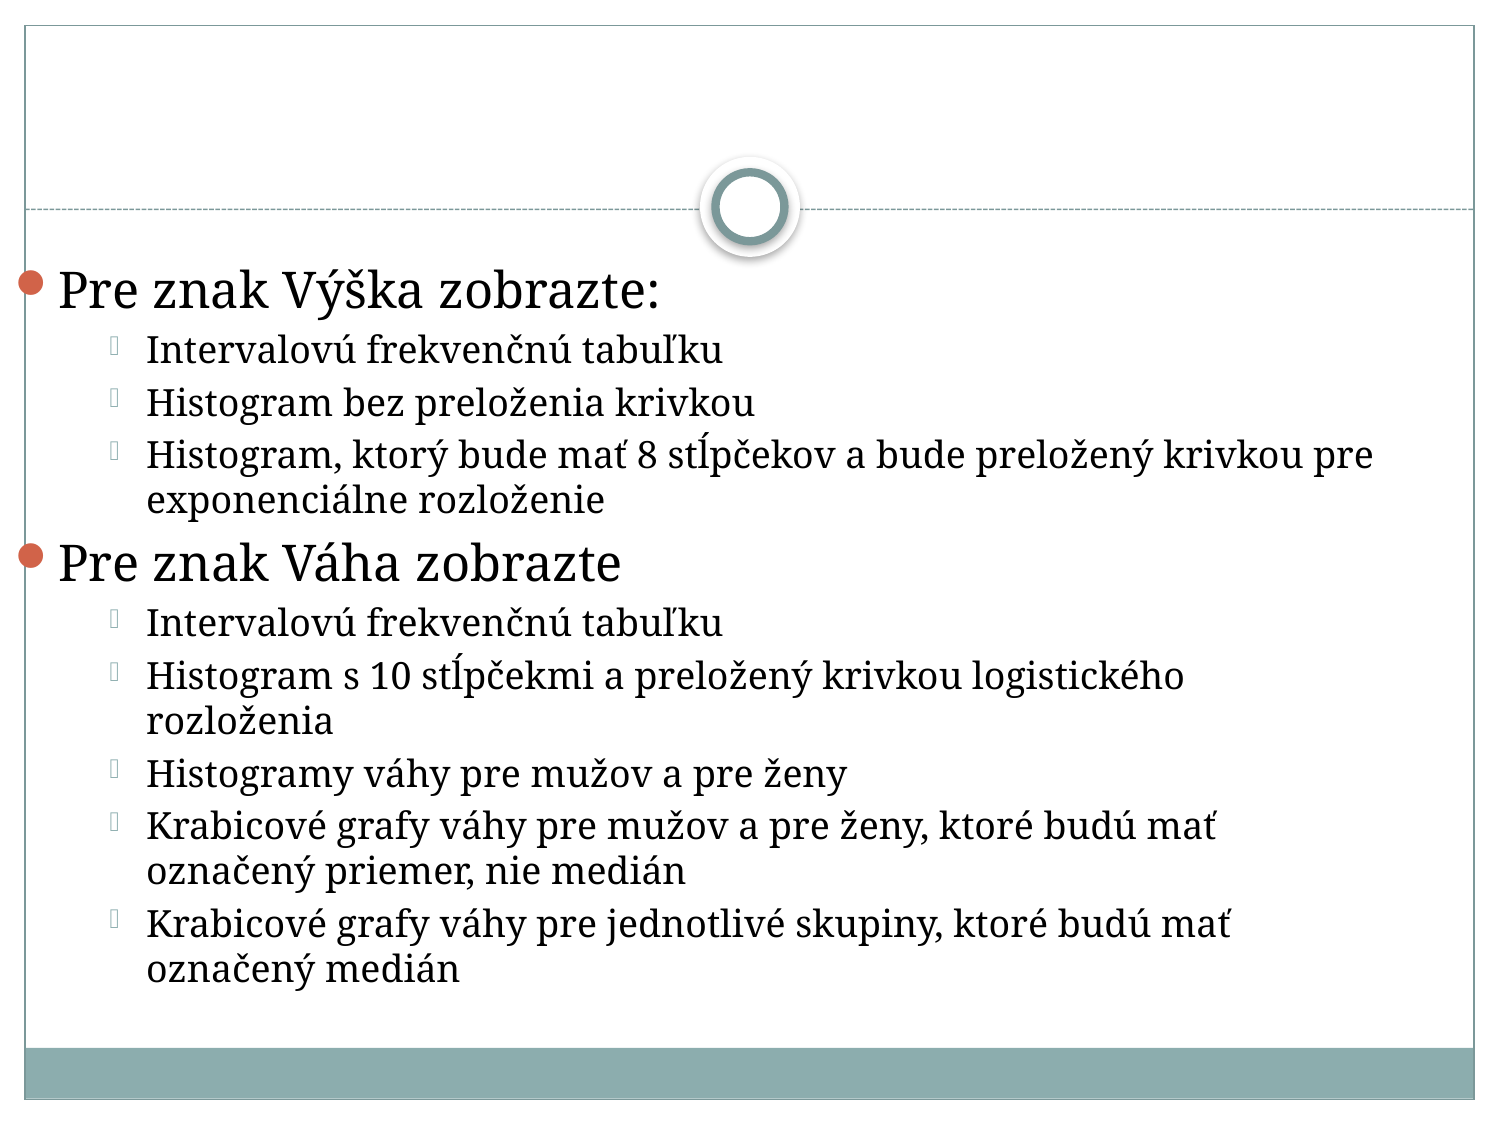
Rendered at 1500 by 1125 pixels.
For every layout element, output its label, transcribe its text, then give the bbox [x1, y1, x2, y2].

list Pre znak Výška zobrazte: Intervalovú frekvenčnú tabuľku Histogram bez preloženia krivkou Histogram, ktorý bude mať 8 stĺpčekov a bude preložený krivkou pre exponenciálne rozloženie Pre znak Váha zobrazte Intervalovú frekvenčnú tabuľku Histogram s 10 stĺpčekmi a preložený krivkou logistického rozloženia Histogramy váhy pre mužov a pre ženy Krabicové grafy váhy pre mužov a pre ženy, ktoré budú mať označený priemer, nie medián Krabicové grafy váhy pre jednotlivé skupiny, ktoré budú mať označený medián [0, 250, 1396, 1001]
